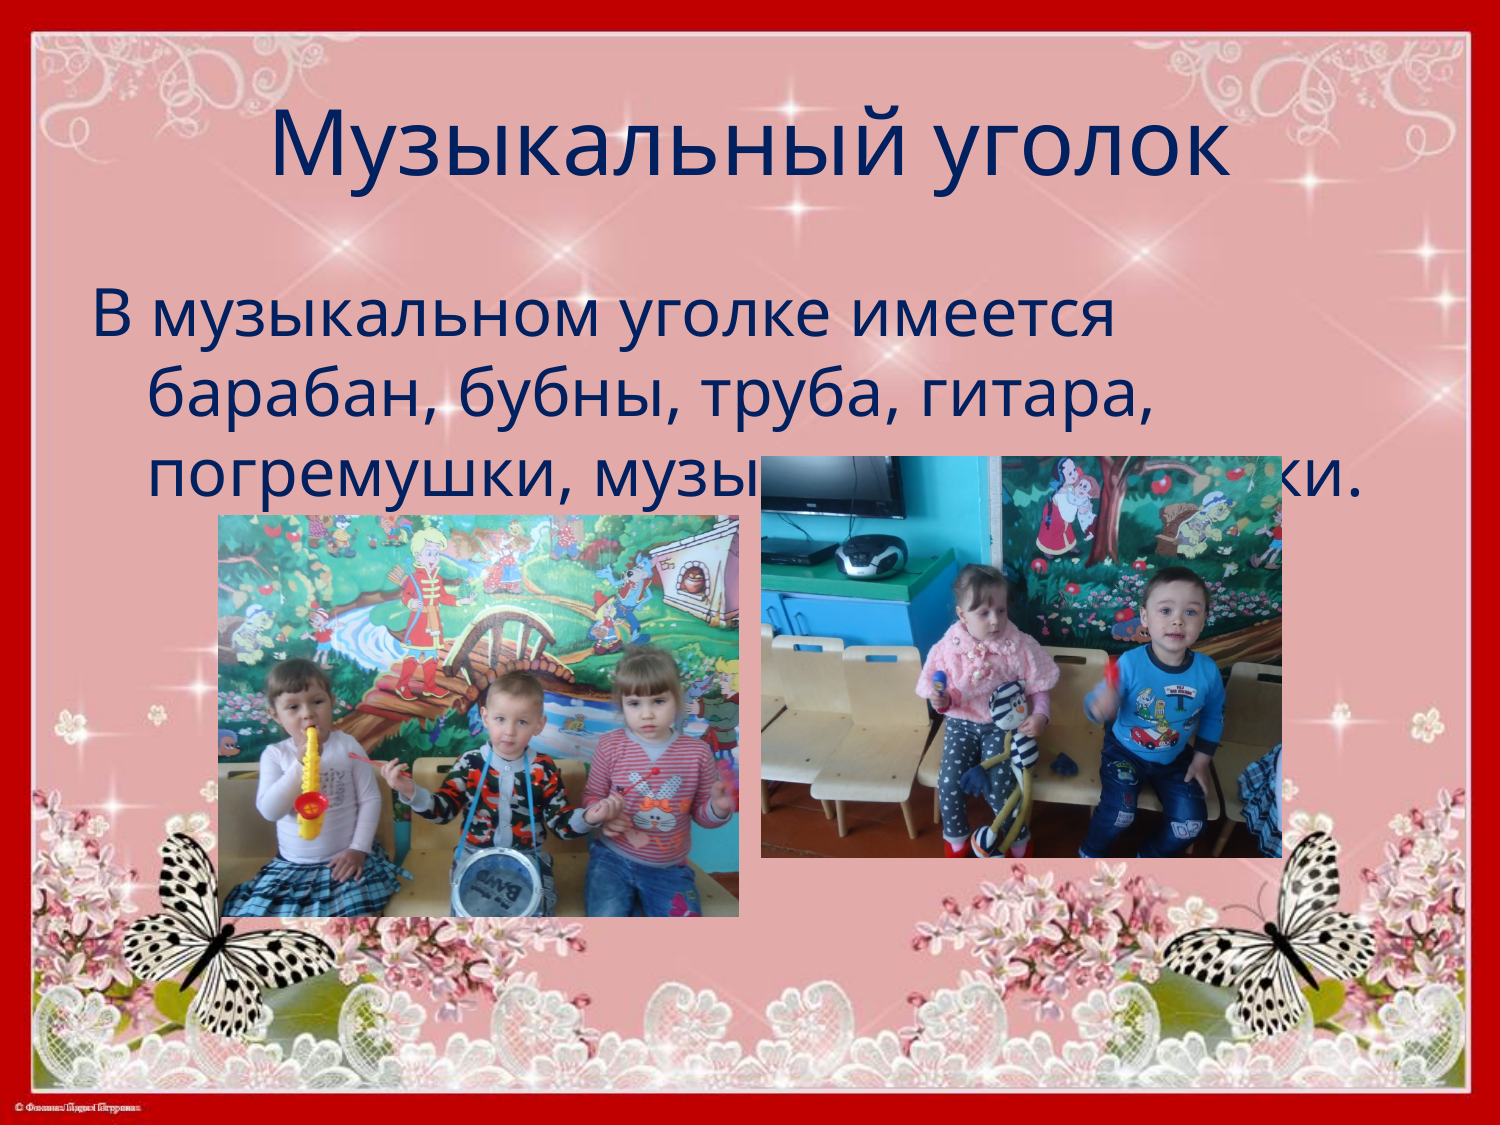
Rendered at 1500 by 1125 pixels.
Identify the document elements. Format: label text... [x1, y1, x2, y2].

picture [0, 0, 1500, 1125]
title Музыкальный уголок [75, 45, 1425, 233]
list В музыкальном уголке имеется барабан, бубны, труба, гитара, погремушки, музыкальные игрушки. [75, 262, 1425, 1005]
